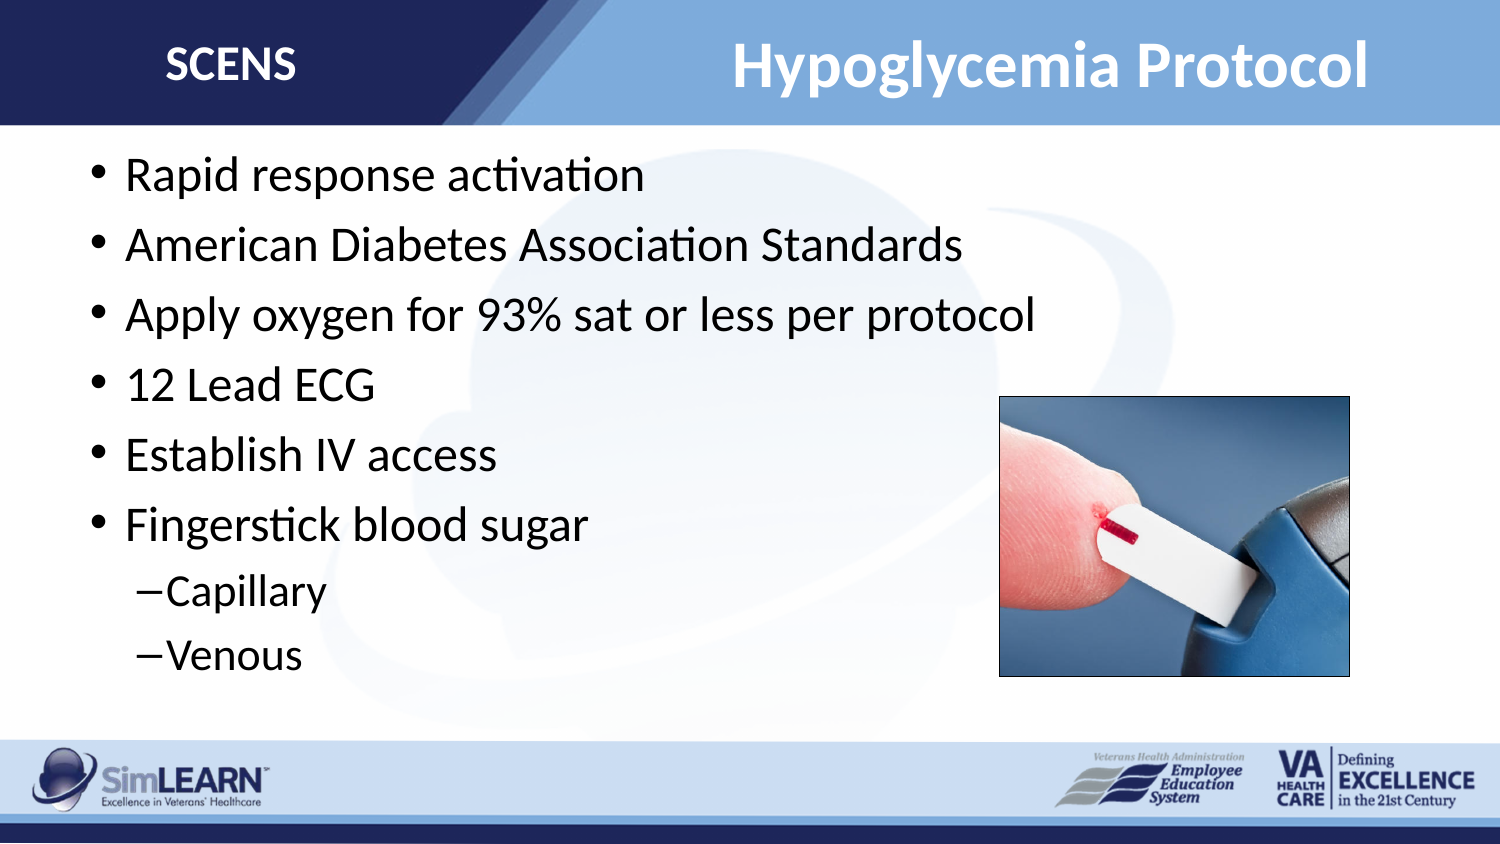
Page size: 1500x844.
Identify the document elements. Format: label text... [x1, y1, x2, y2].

list Rapid response activation American Diabetes Association Standards Apply oxygen for 93% sat or less per protocol 12 Lead ECG Establish IV access Fingerstick blood sugar Capillary Venous [75, 134, 1425, 707]
title Hypoglycemia Protocol [611, 0, 1500, 123]
text_box SCENS [0, 0, 463, 122]
picture [0, 0, 1500, 844]
